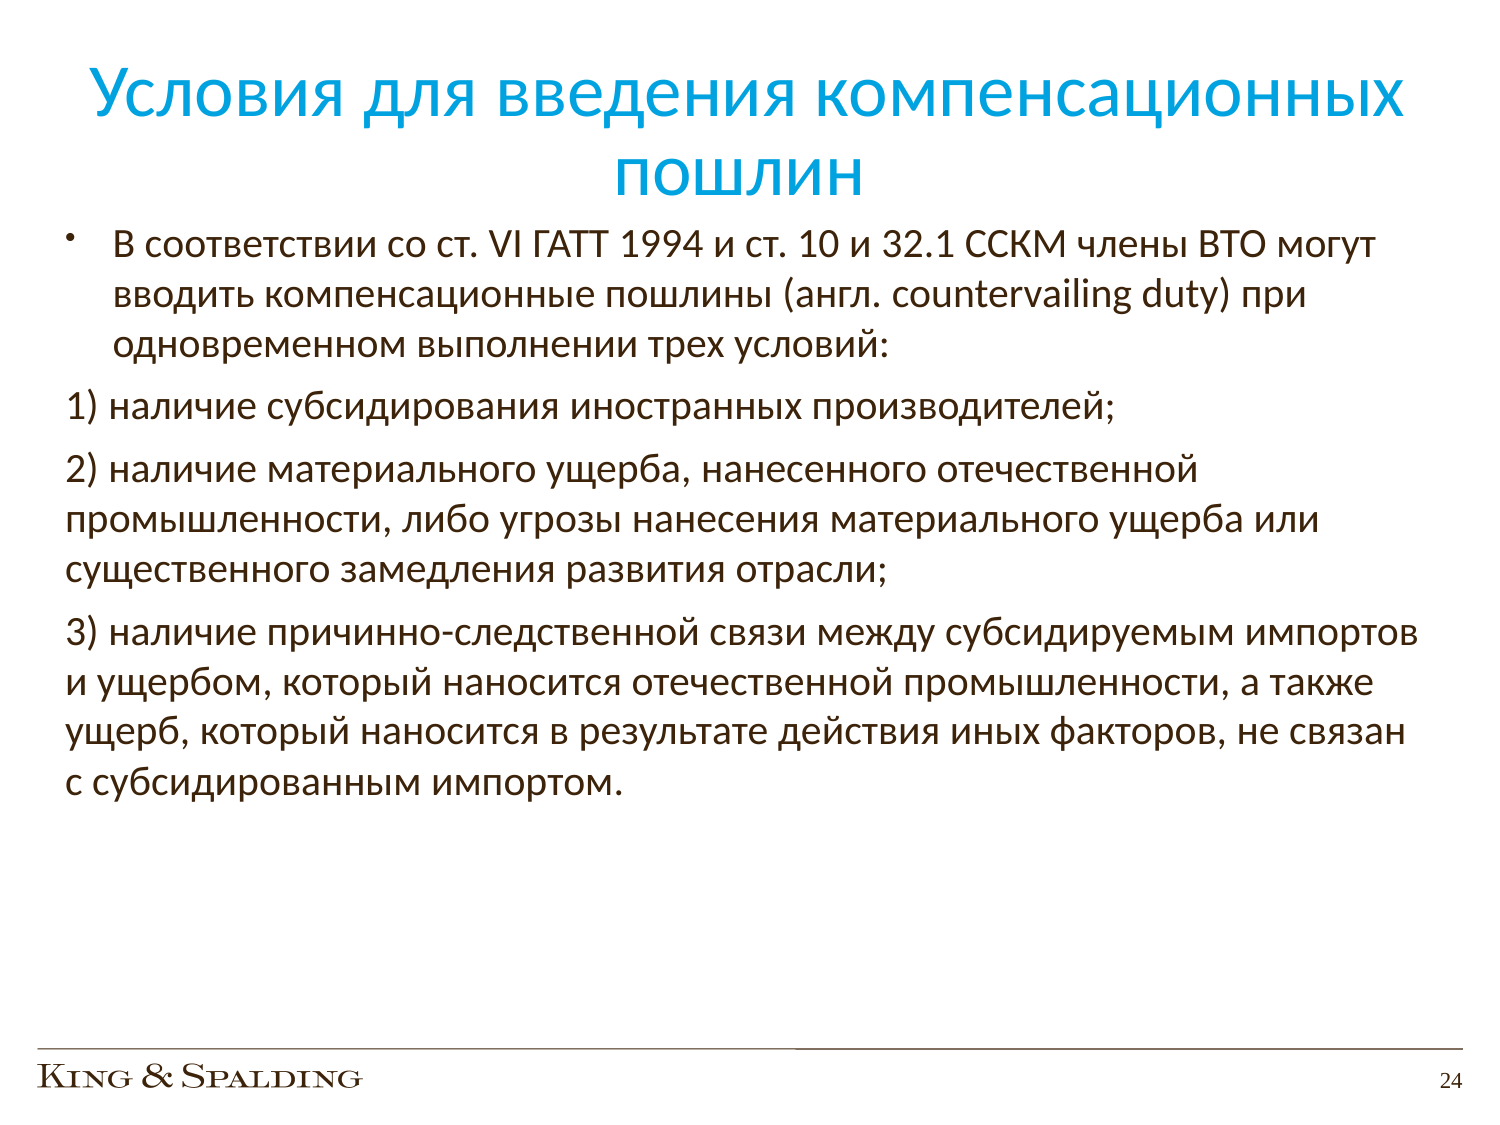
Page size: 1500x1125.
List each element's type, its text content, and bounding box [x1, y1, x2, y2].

picture [36, 1062, 364, 1089]
title Условия для введения компенсационных пошлин [37, 44, 1459, 220]
slide_number 24 [1347, 1058, 1478, 1109]
list В соответствии со ст. VI ГАТТ 1994 и ст. 10 и 32.1 ССКМ члены ВТО могут вводить компенсационные пошлины (англ. countervailing duty) при одновременном выполнении трех условий: 1) наличие субсидирования иностранных производителей; 2) наличие материального ущерба, нанесенного отечественной промышленности, либо угрозы нанесения материального ущерба или существенного замедления развития отрасли; 3) наличие причинно-следственной связи между субсидируемым импортов и ущербом, который наносится отечественной промышленности, а также ущерб, который наносится в результате действия иных факторов, не связан с субсидированным импортом. [64, 208, 1424, 1018]
